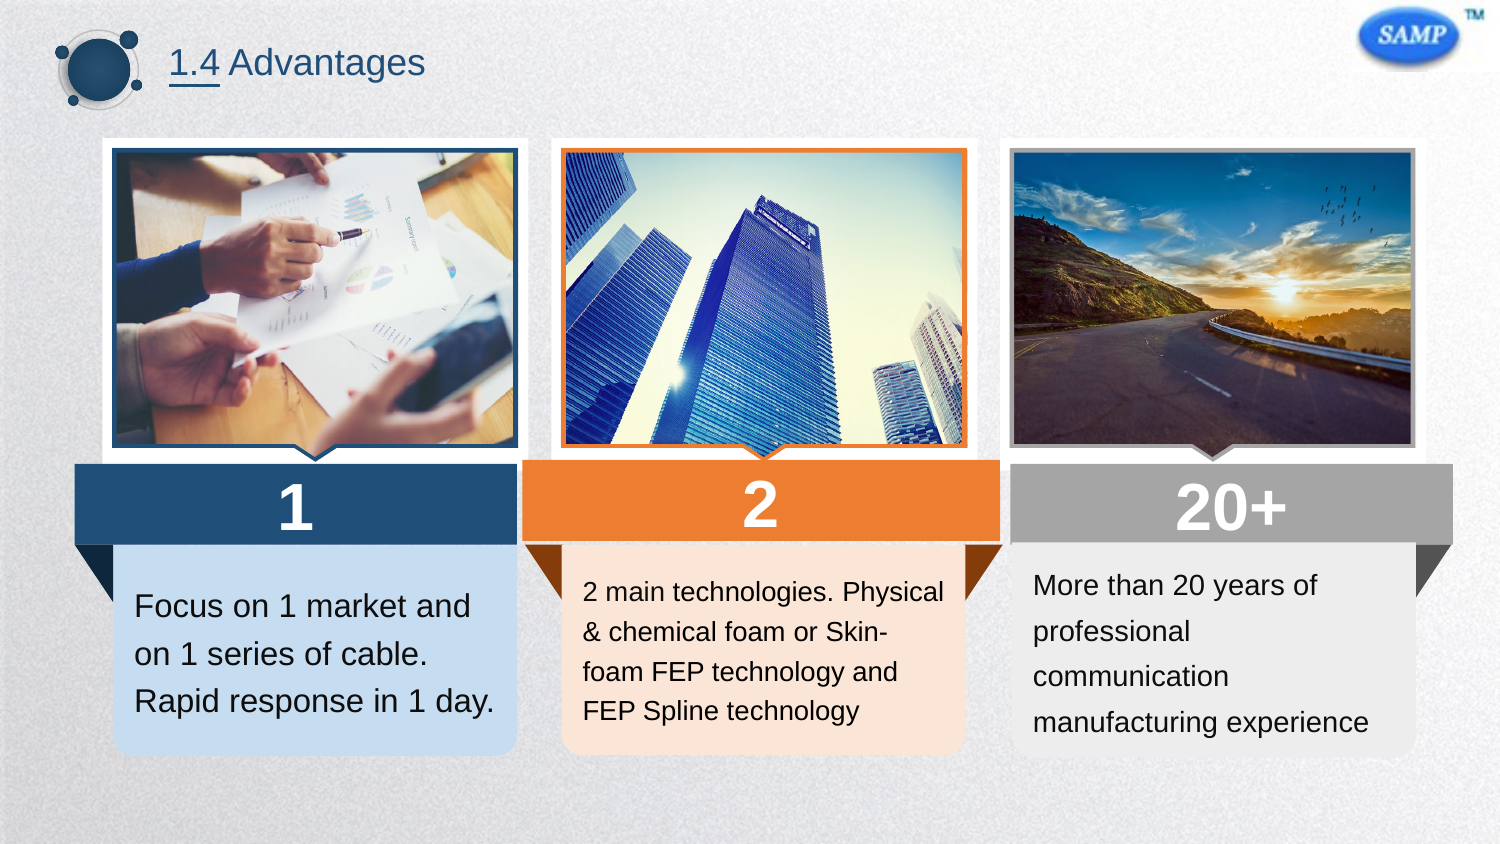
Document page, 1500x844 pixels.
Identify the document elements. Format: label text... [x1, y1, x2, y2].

text_box 1.4 Advantages [153, 30, 442, 90]
picture [0, 0, 1500, 844]
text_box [522, 138, 1000, 756]
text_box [74, 138, 522, 756]
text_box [1000, 138, 1453, 758]
